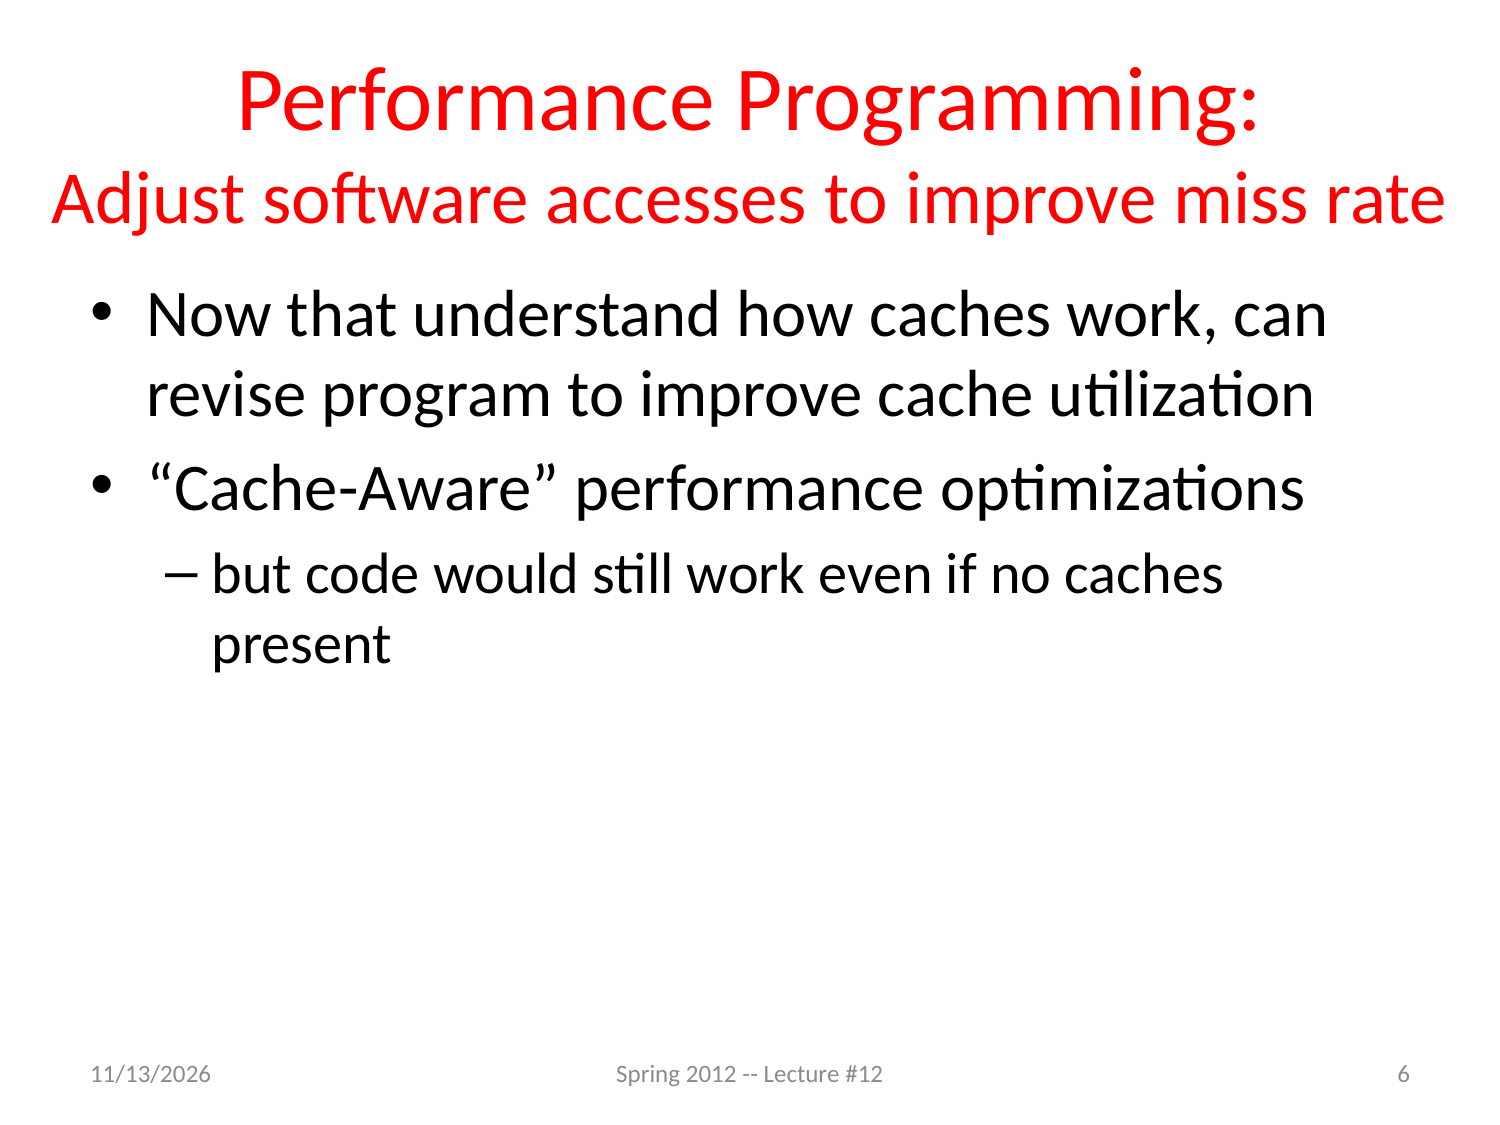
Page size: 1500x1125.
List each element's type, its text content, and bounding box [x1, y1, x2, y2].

list Now that understand how caches work, can revise program to improve cache utilization “Cache-Aware” performance optimizations but code would still work even if no caches present [75, 262, 1425, 1005]
title Performance Programming: Adjust software accesses to improve miss rate [24, 45, 1475, 233]
slide_number 6 [1074, 1042, 1425, 1103]
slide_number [75, 1042, 425, 1103]
footer Spring 2012 -- Lecture #12 [512, 1042, 988, 1103]
